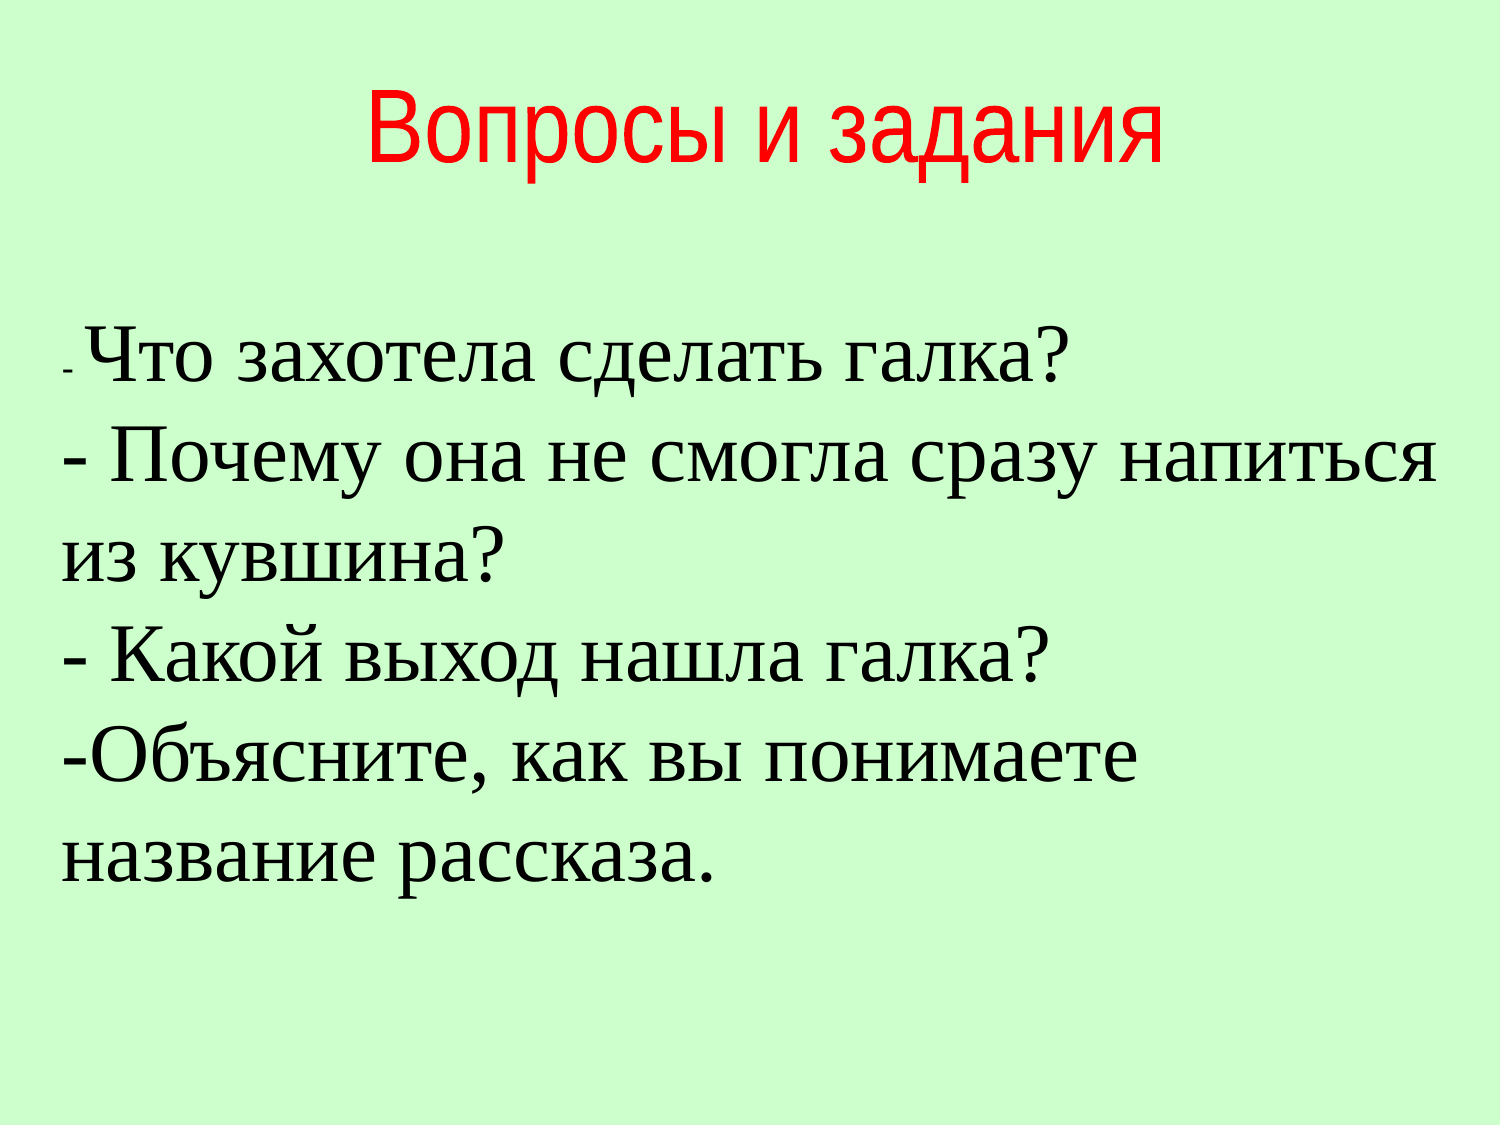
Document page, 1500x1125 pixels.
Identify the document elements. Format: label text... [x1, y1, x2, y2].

text_box - Что захотела сделать галка? - Почему она не смогла сразу напиться из кувшина? - Какой выход нашла галка? -Объясните, как вы понимаете название рассказа. [46, 290, 1465, 906]
